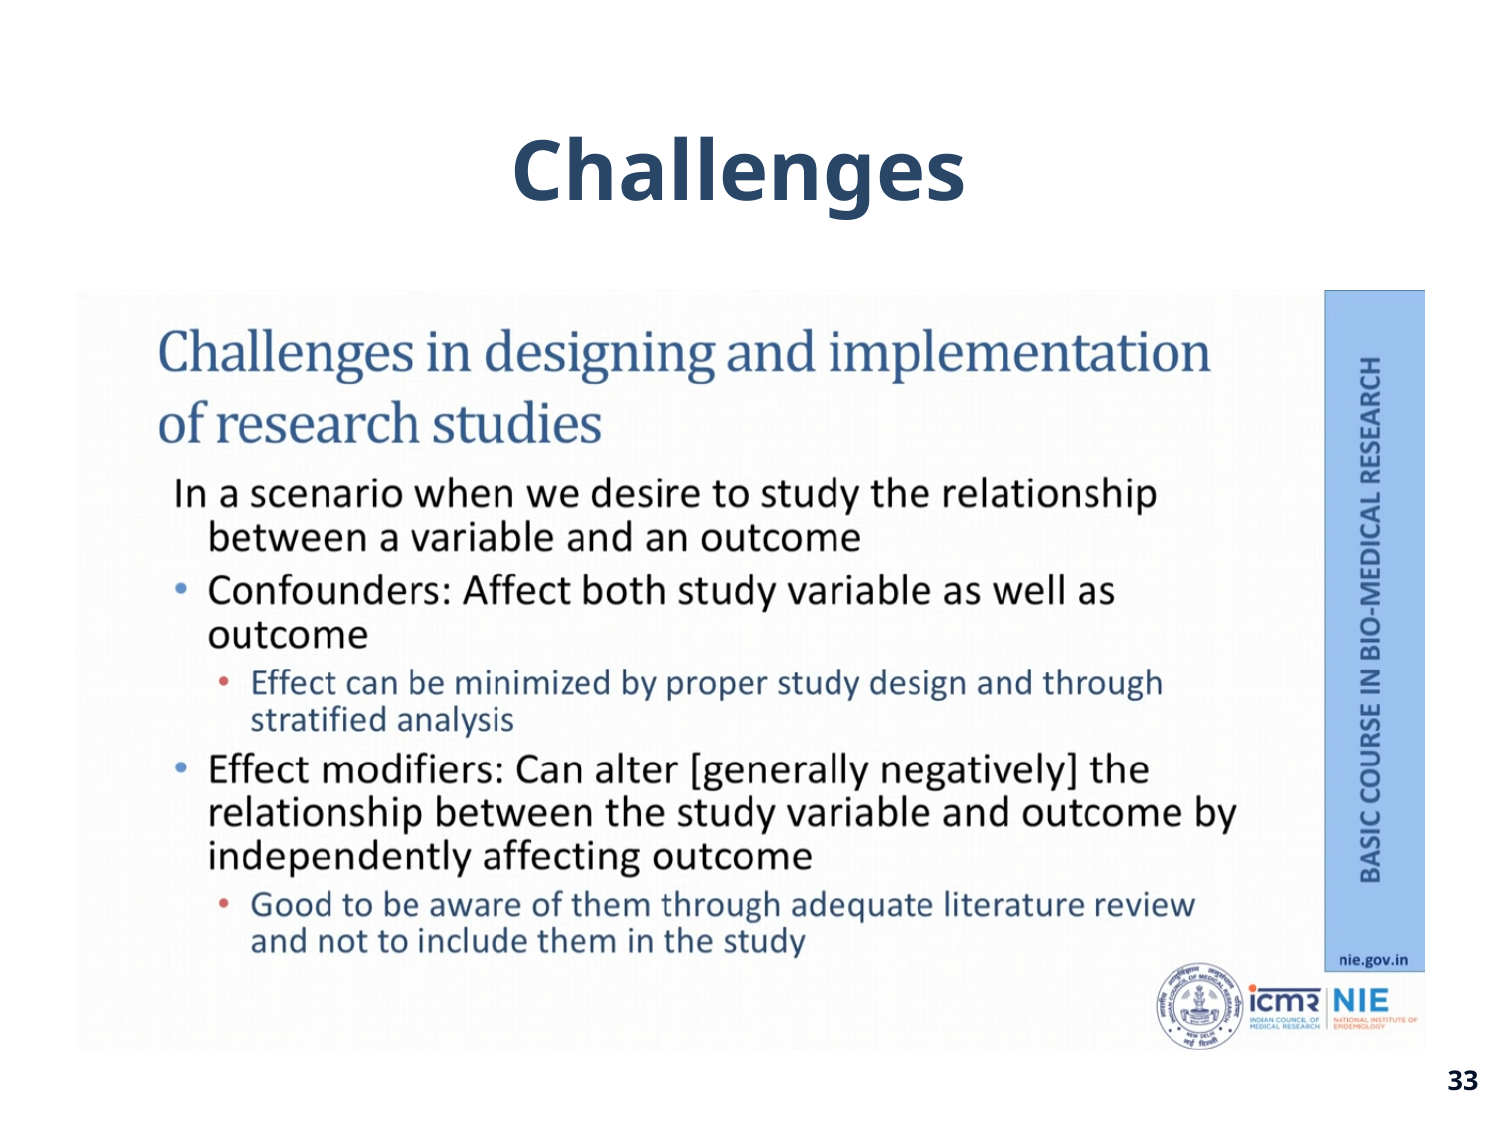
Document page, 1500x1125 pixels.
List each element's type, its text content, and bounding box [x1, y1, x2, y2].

slide_number 33 [1403, 1038, 1494, 1125]
title Challenges [75, 45, 1425, 233]
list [74, 290, 1426, 1050]
